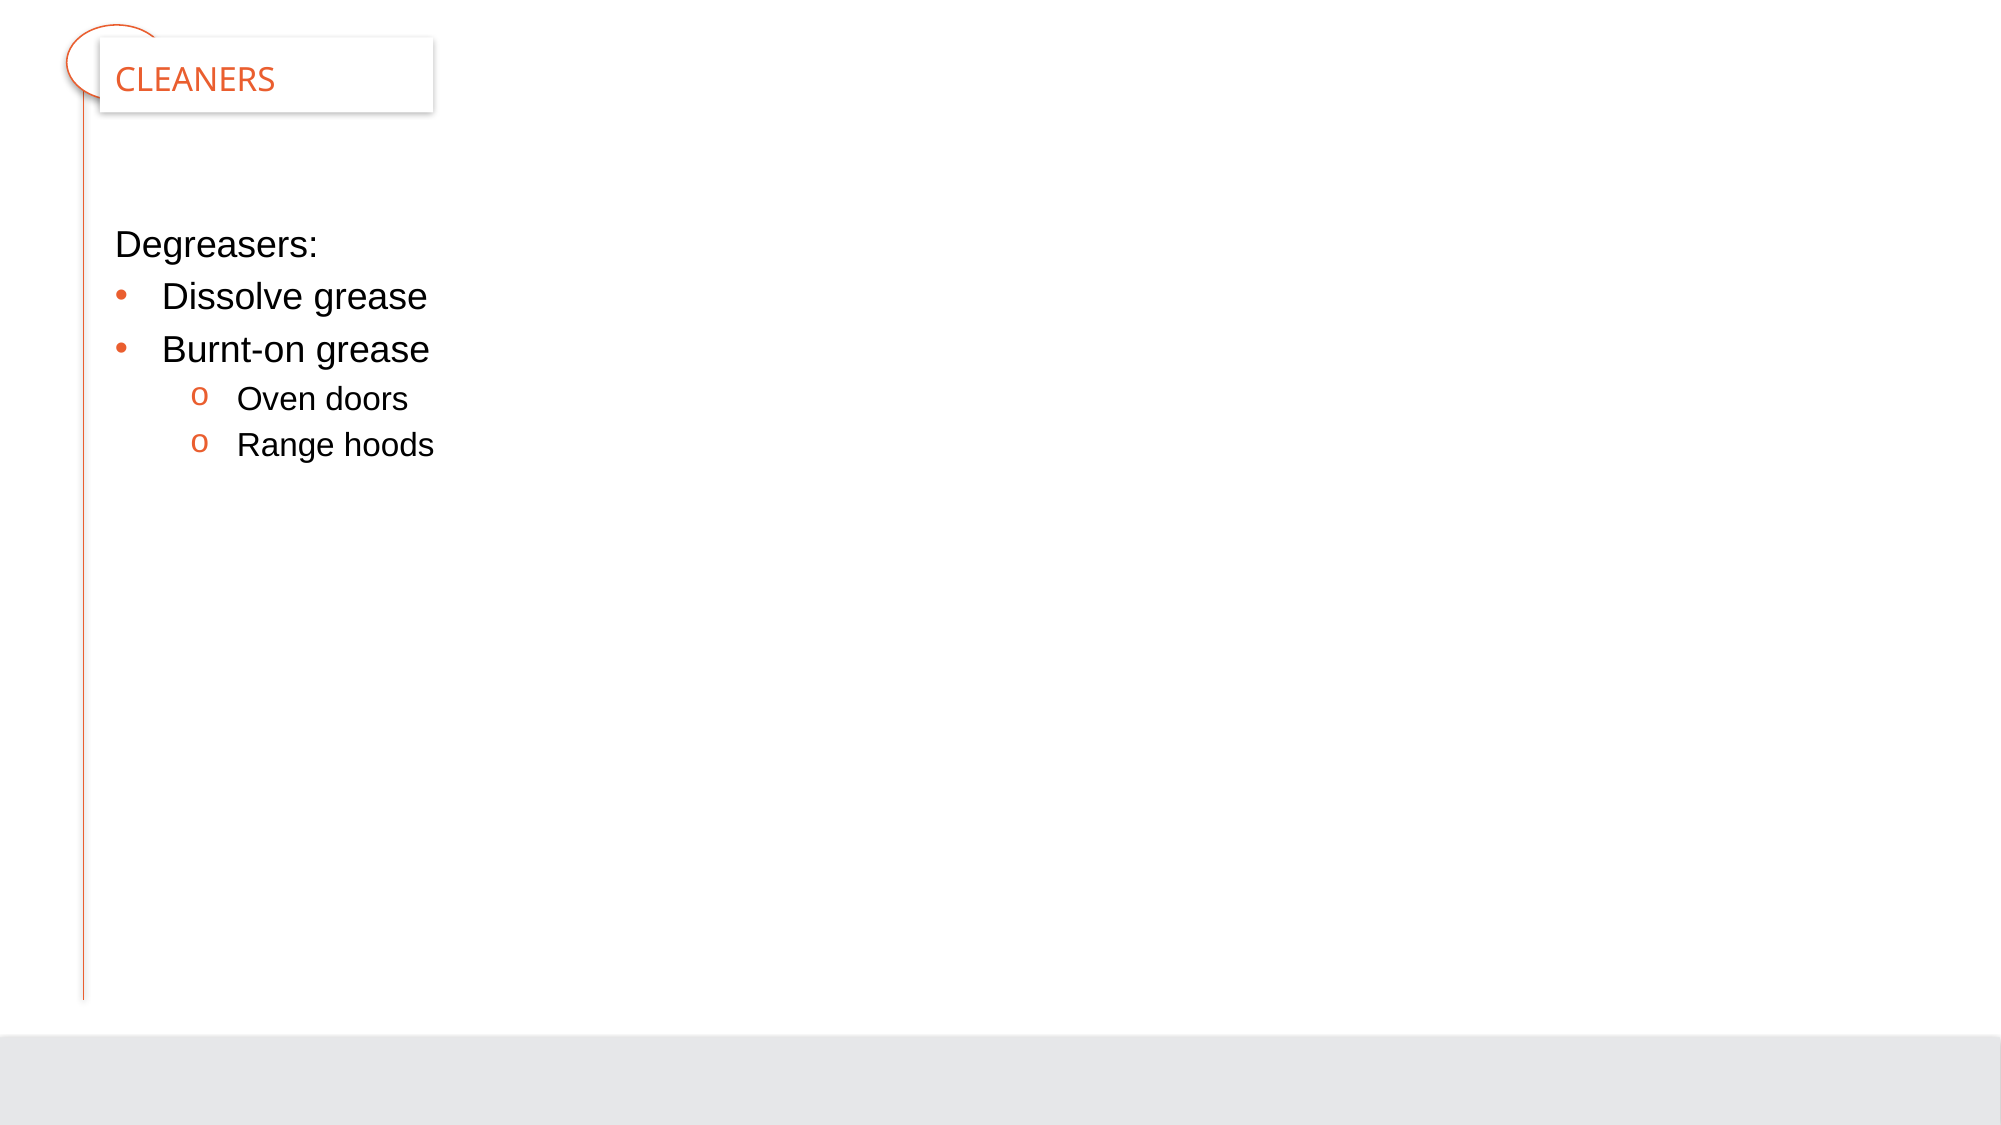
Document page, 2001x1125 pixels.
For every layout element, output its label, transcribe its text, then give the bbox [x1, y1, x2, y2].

title Cleaners [99, 45, 1900, 125]
list Degreasers: Dissolve grease Burnt-on grease Oven doors Range hoods [99, 212, 1900, 1000]
